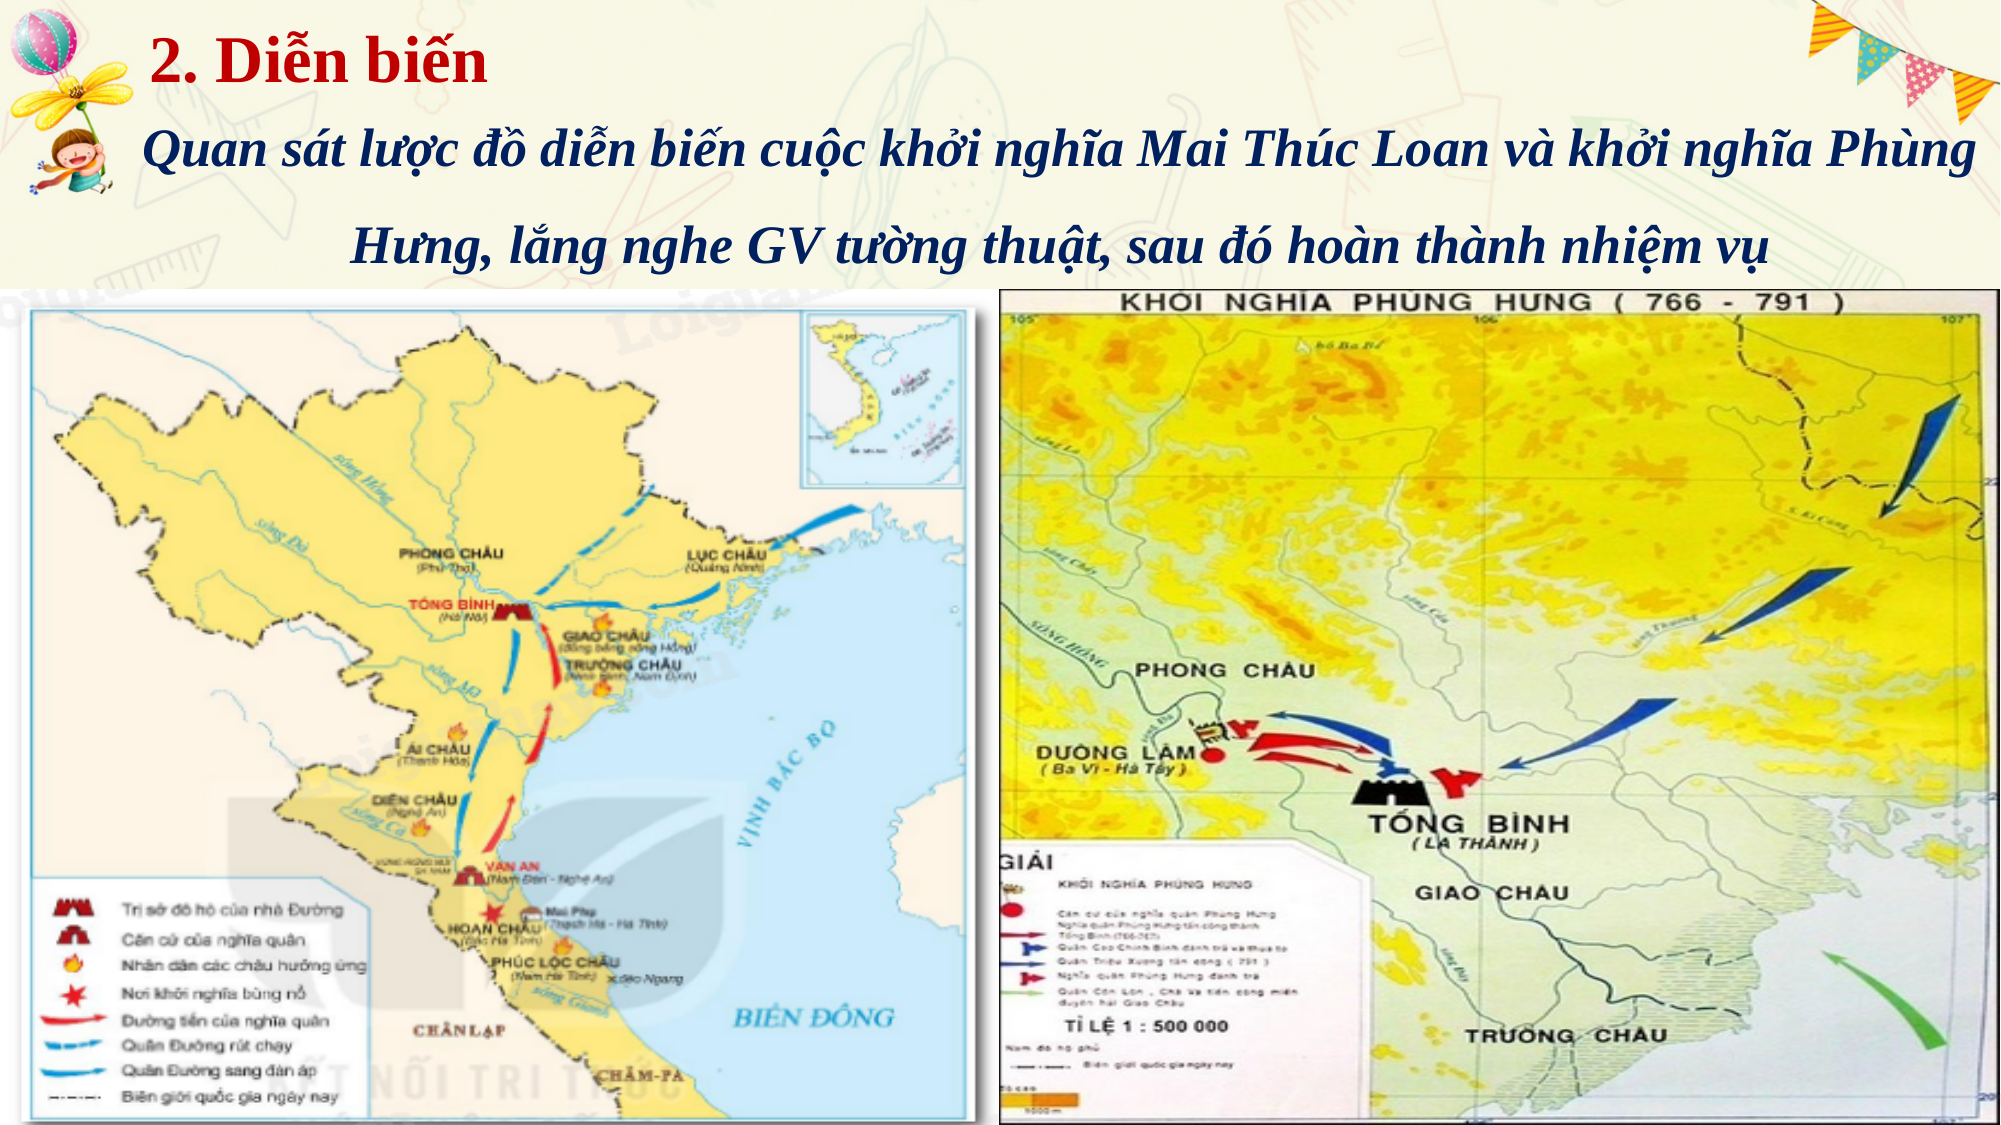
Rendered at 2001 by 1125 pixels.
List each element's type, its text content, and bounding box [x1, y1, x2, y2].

picture [0, 0, 2001, 1125]
text_box Quan sát lược đồ diễn biến cuộc khởi nghĩa Mai Thúc Loan và khởi nghĩa Phùng Hưng, lắng nghe GV tường thuật, sau đó hoàn thành nhiệm vụ [122, 71, 2000, 282]
text_box 2. Diễn biến [134, 8, 1150, 71]
